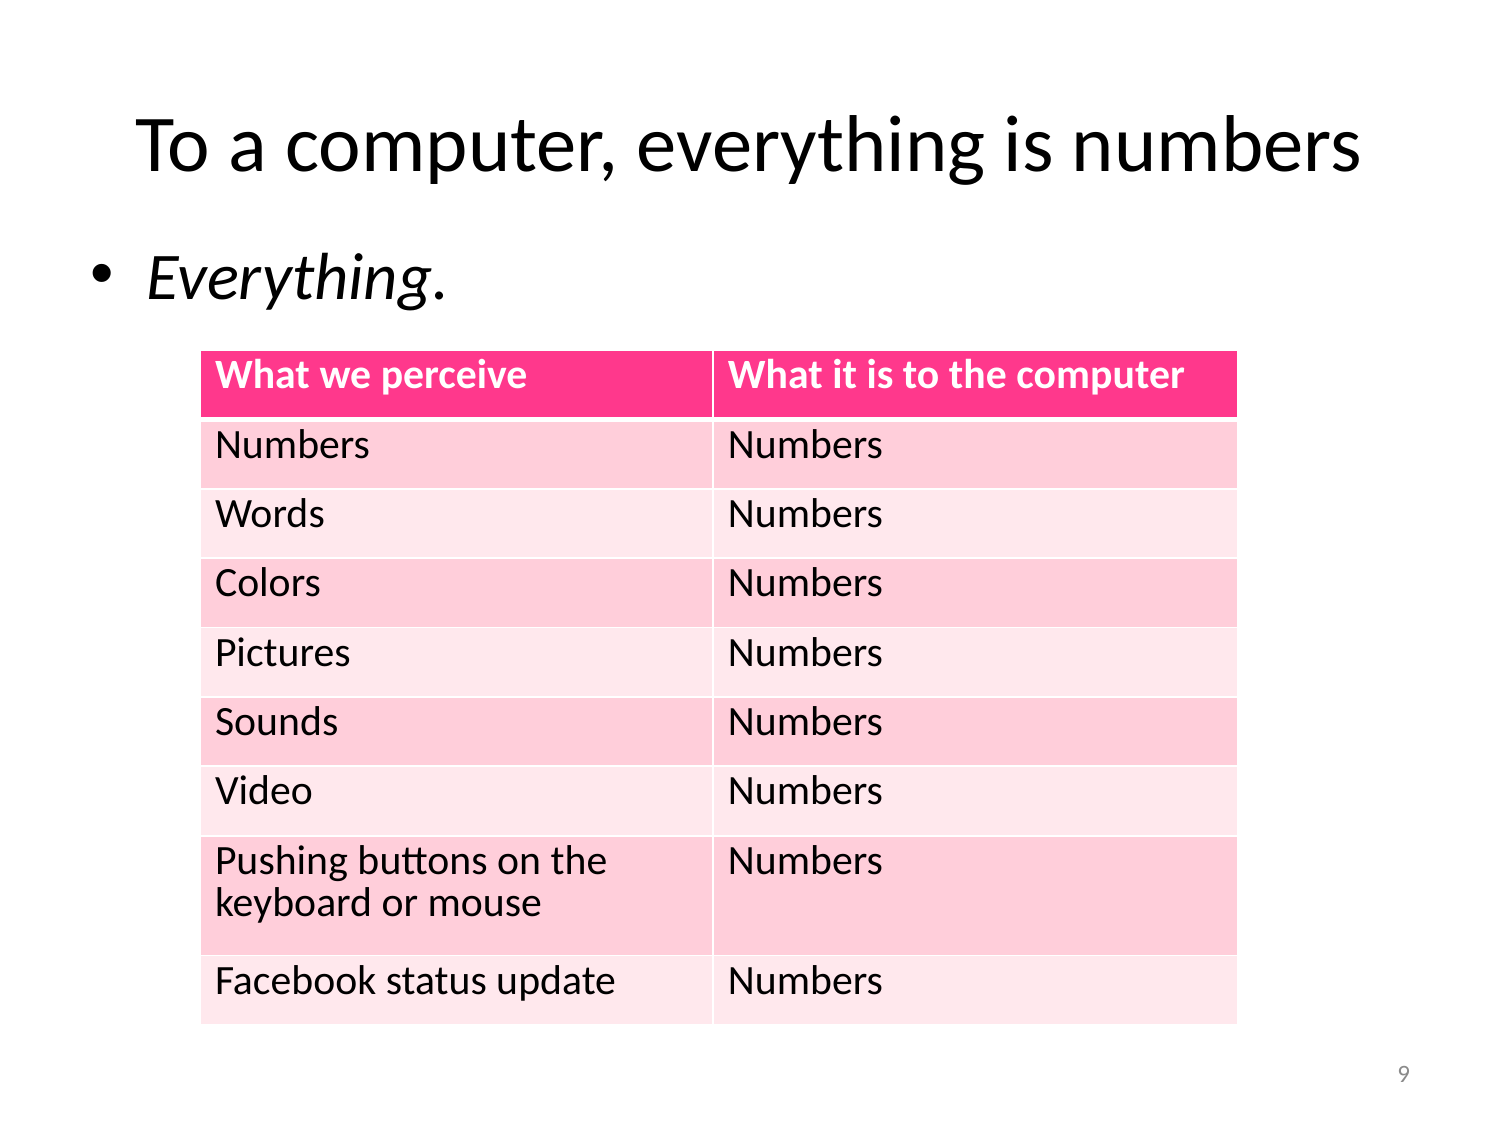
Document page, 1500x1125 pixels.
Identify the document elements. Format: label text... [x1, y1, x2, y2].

table_cell Numbers [201, 422, 712, 488]
table_cell Numbers [714, 559, 1237, 627]
table_cell Numbers [714, 628, 1237, 696]
table_cell Numbers [714, 698, 1237, 765]
title To a computer, everything is numbers [75, 45, 1425, 233]
table_cell Sounds [201, 698, 712, 765]
table_cell Pushing buttons on the keyboard or mouse [201, 837, 712, 955]
table_cell Words [201, 490, 712, 557]
table_cell Pictures [201, 628, 712, 696]
table_header What it is to the computer [714, 351, 1237, 417]
table_cell Video [201, 767, 712, 835]
table_cell Numbers [714, 422, 1237, 488]
table_cell Colors [201, 559, 712, 627]
table_cell Numbers [714, 490, 1237, 557]
table_header What we perceive [201, 351, 712, 417]
table_cell Numbers [714, 837, 1237, 955]
table_cell Numbers [714, 767, 1237, 835]
list Everything. [75, 224, 1413, 968]
slide_number 9 [1074, 1042, 1425, 1103]
table_cell Numbers [714, 956, 1237, 1024]
table_cell Facebook status update [201, 956, 712, 1024]
